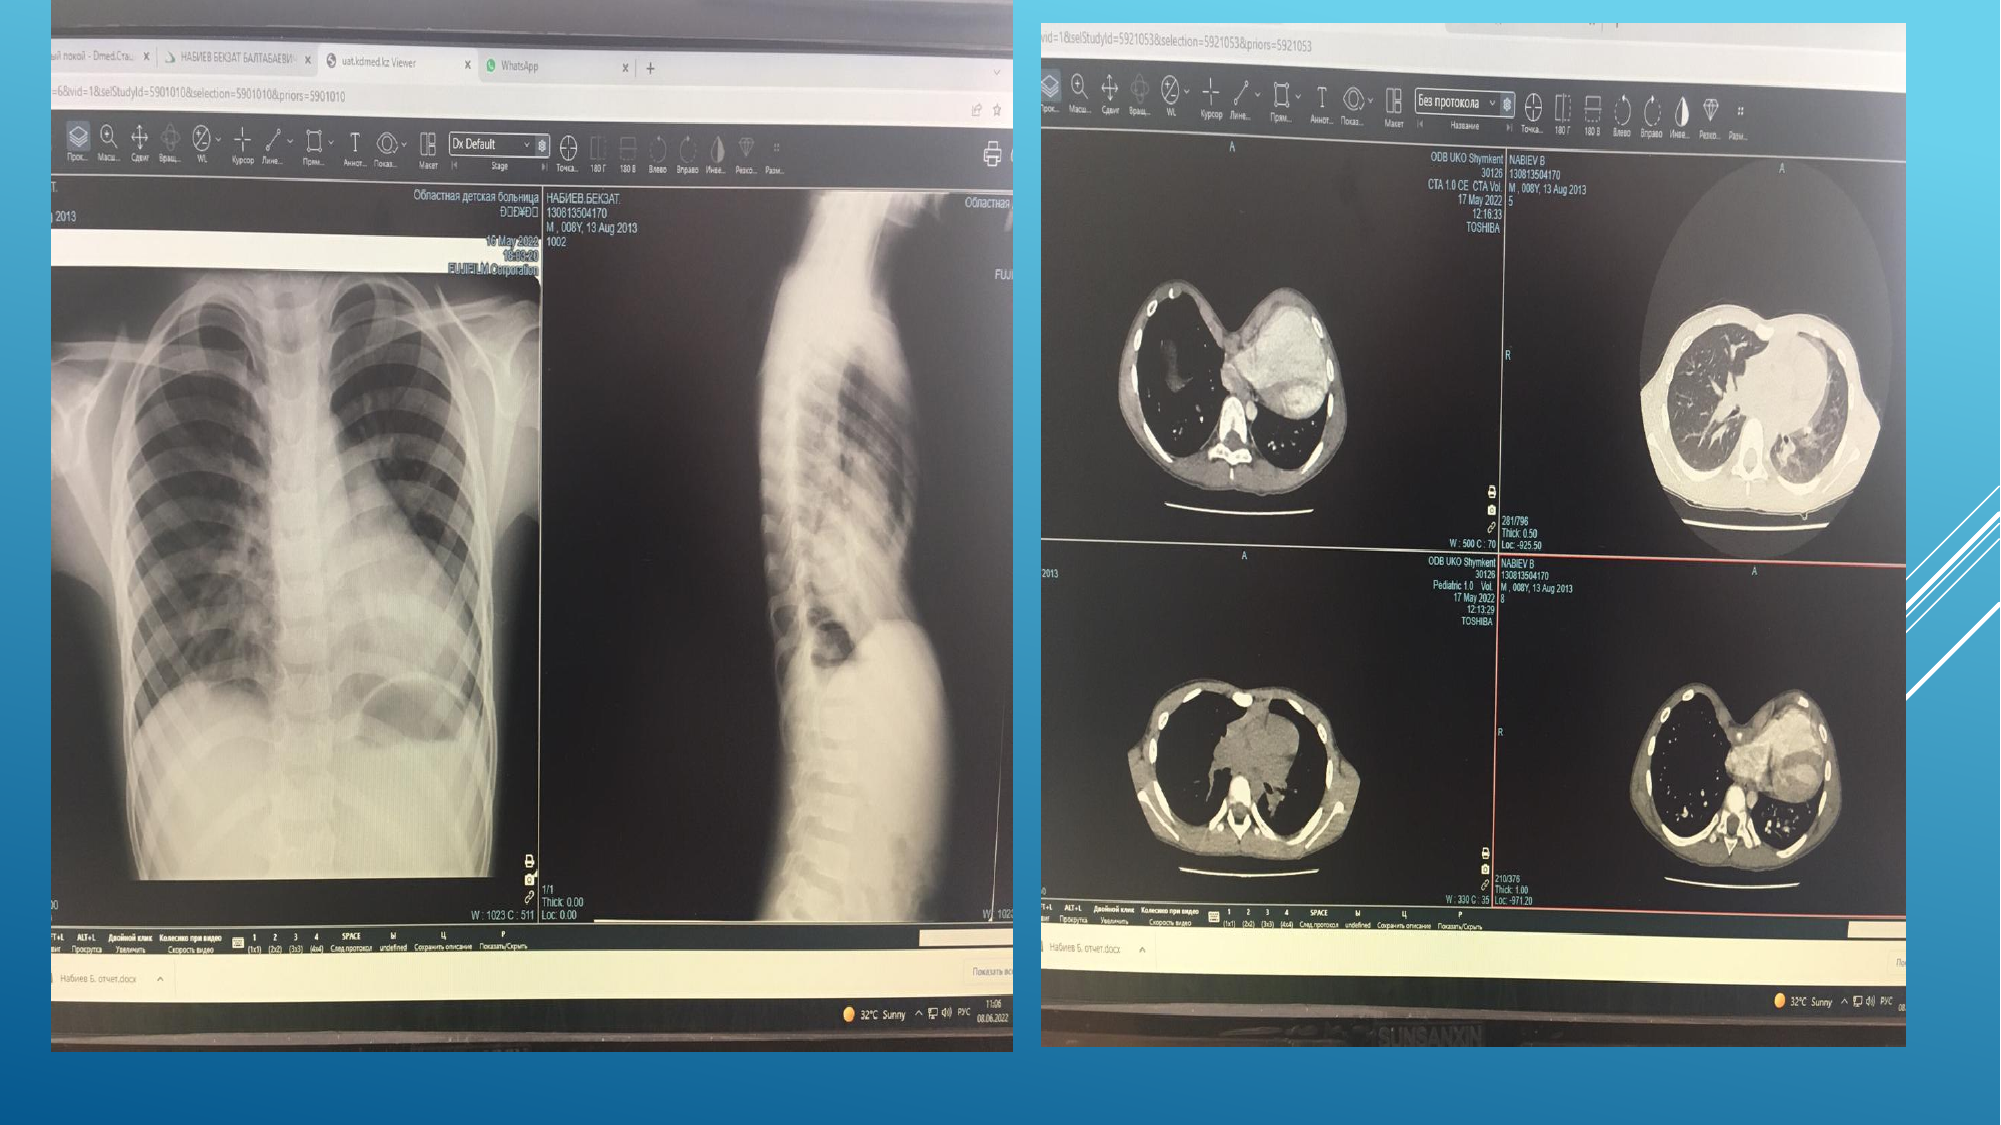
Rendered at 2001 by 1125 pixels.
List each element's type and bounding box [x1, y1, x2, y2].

list [51, 0, 1013, 1052]
list [1040, 22, 1906, 1047]
